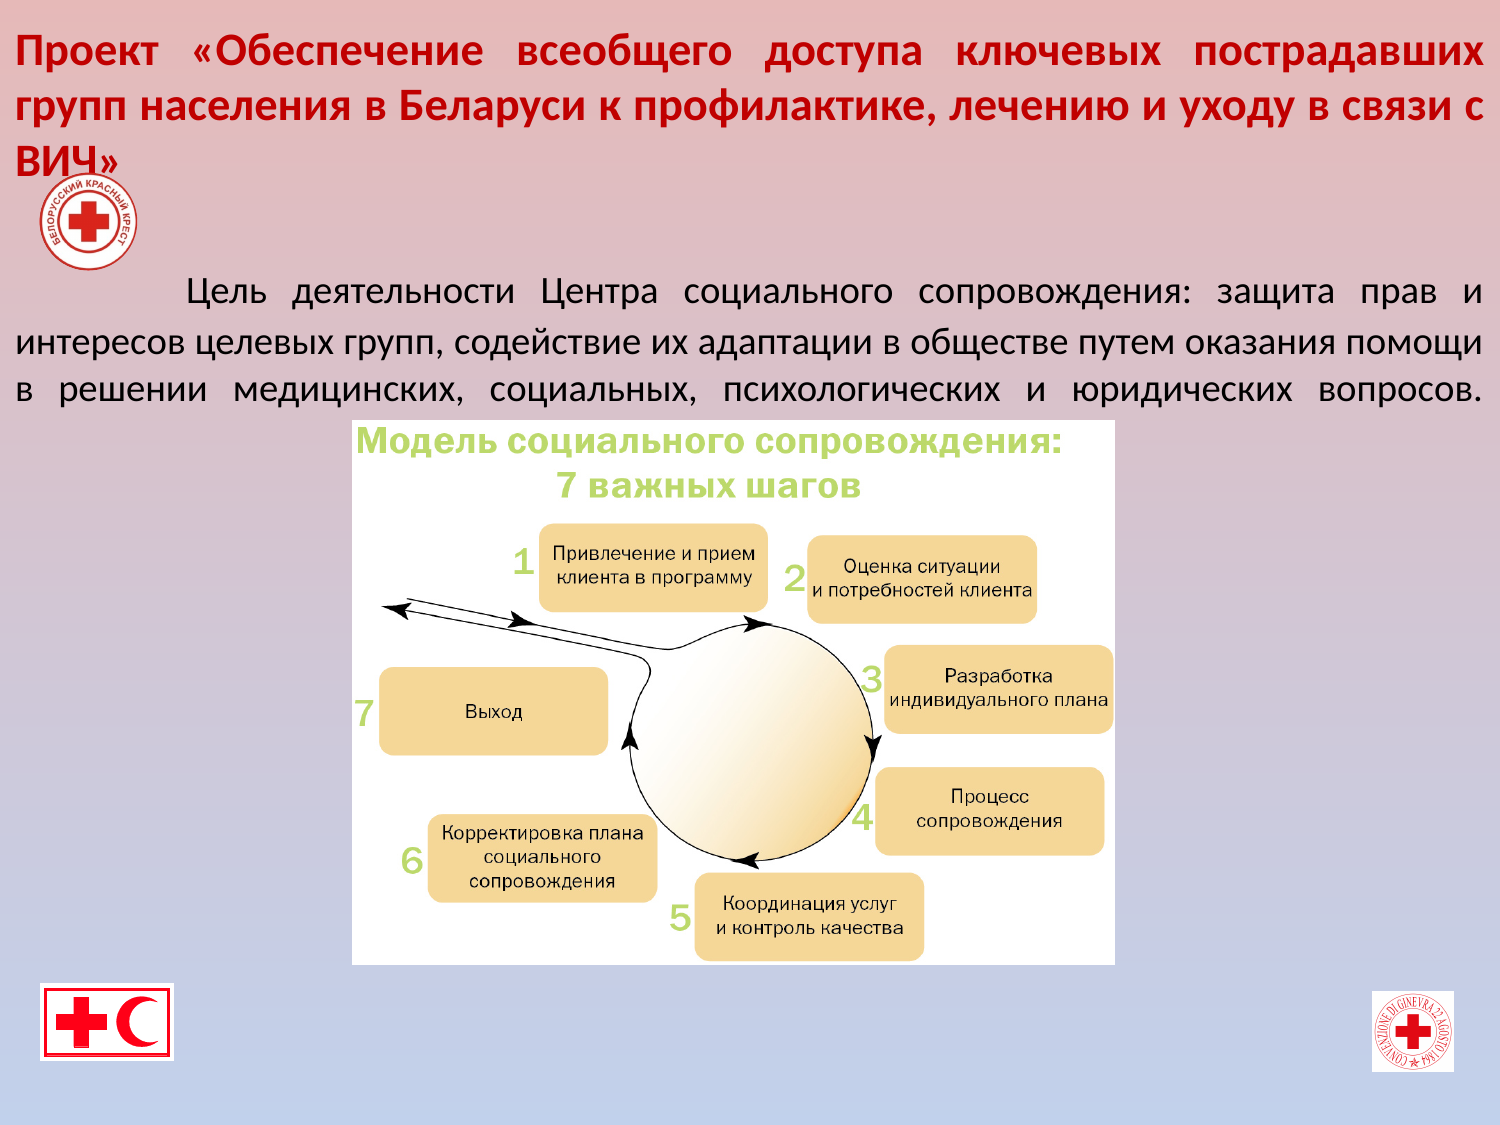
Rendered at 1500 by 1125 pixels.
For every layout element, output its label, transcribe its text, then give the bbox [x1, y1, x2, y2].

title Проект «Обеспечение всеобщего доступа ключевых пострадавших групп населения в Беларуси к профилактике, лечению и уходу в связи с ВИЧ» Цель деятельности Центра социального сопровождения: защита прав и интересов целевых групп, содействие их адаптации в обществе путем оказания помощи в решении медицинских, социальных, психологических и юридических вопросов. [0, 0, 1500, 1094]
picture [39, 982, 175, 1061]
picture [352, 420, 1115, 965]
picture [1372, 990, 1454, 1073]
picture [39, 172, 138, 271]
